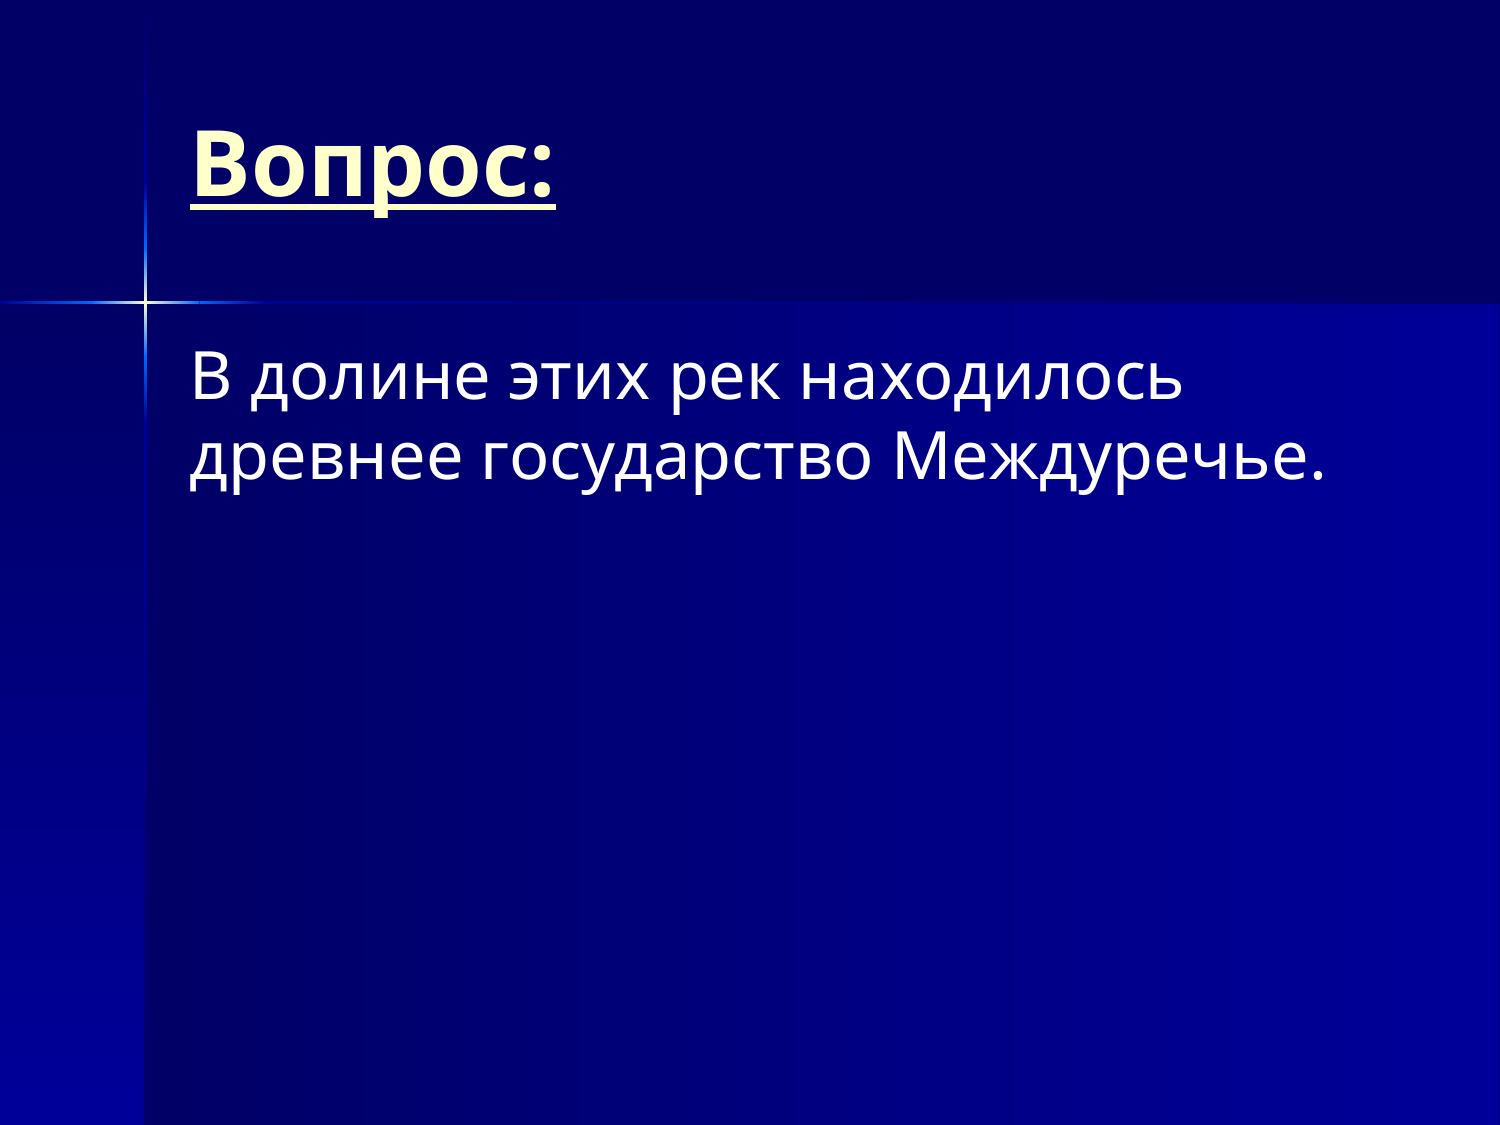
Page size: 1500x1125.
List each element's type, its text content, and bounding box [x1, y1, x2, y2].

list В долине этих рек находилось древнее государство Междуречье. [174, 324, 1413, 1001]
title Вопрос: [174, 49, 1413, 286]
